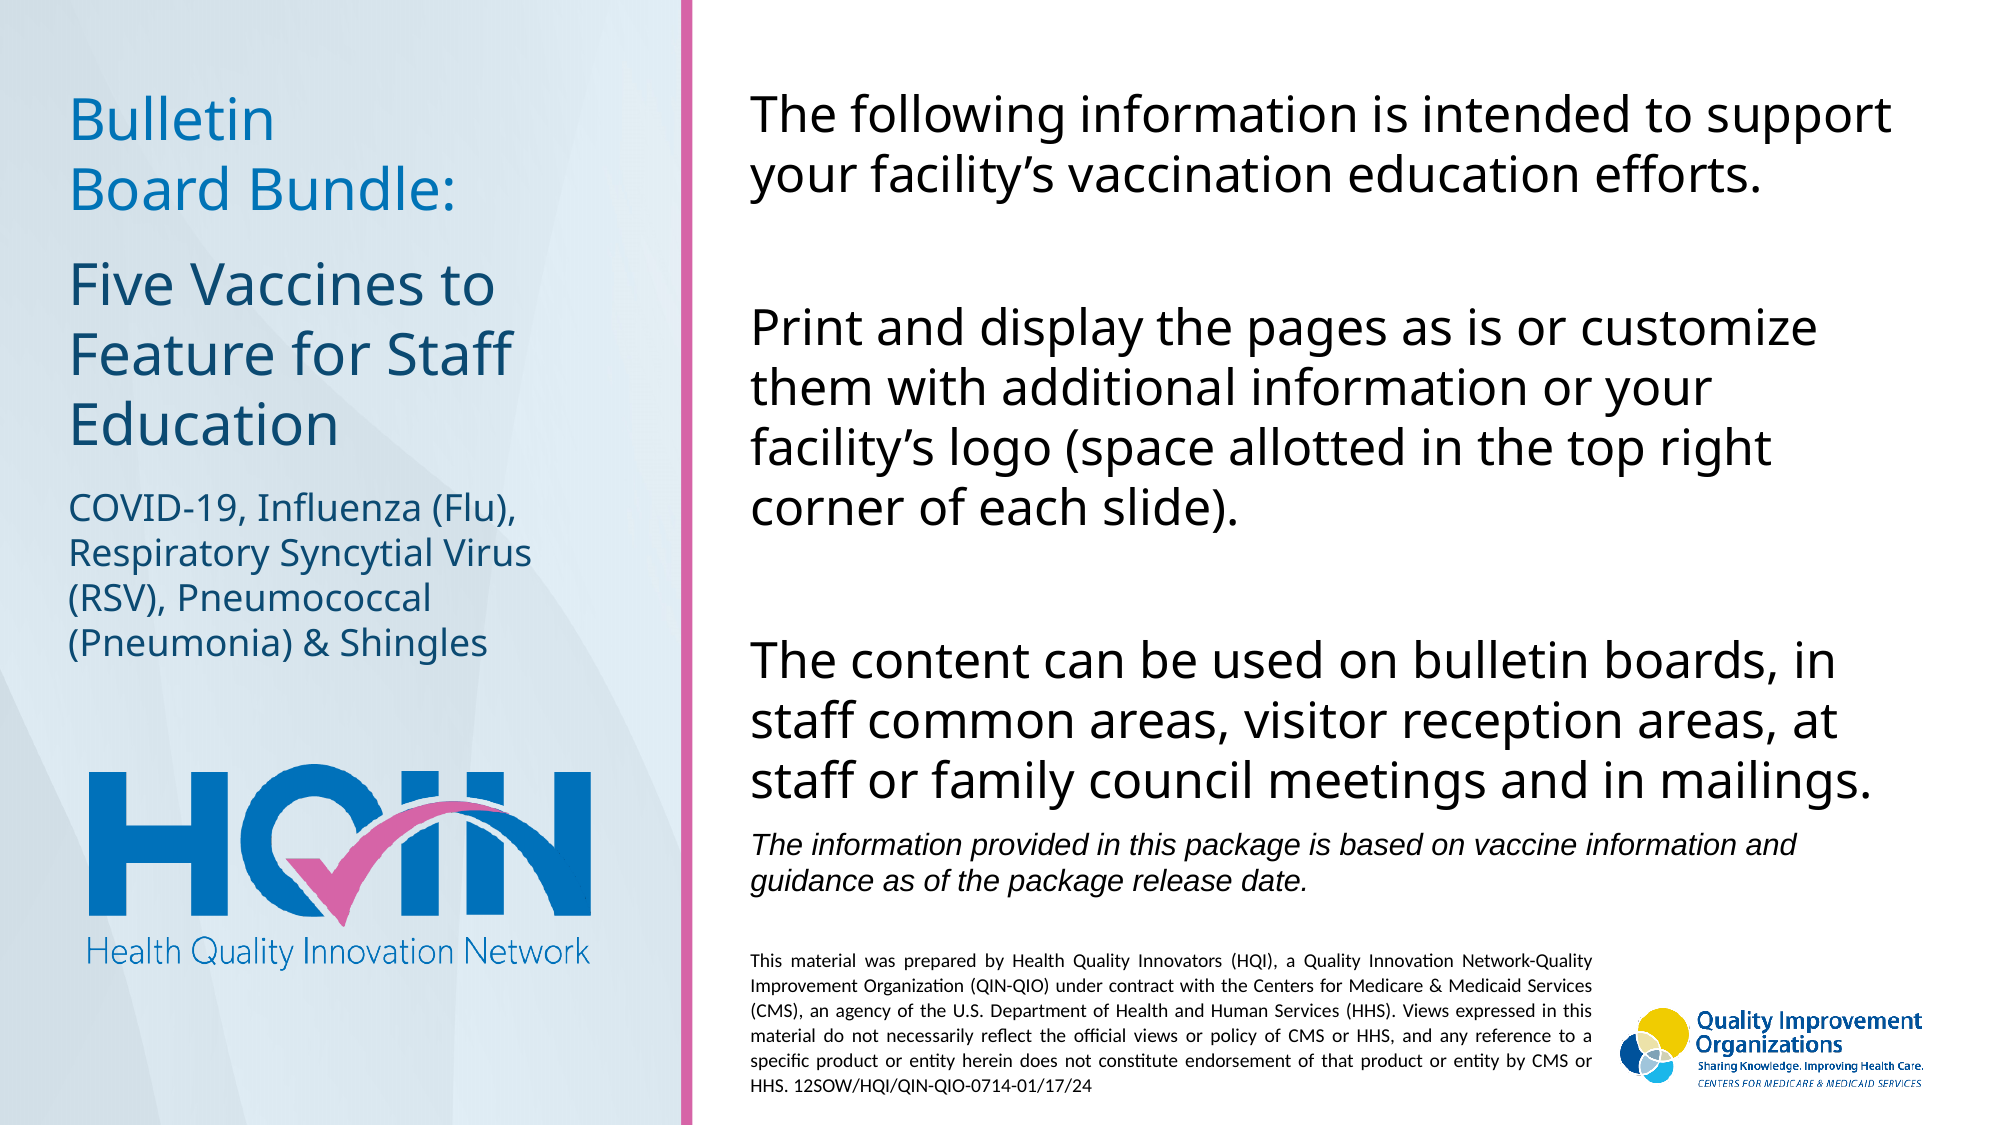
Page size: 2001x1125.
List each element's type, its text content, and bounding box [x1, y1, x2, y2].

picture [0, 0, 682, 1125]
picture [1618, 1006, 1923, 1087]
text_box The information provided in this package is based on vaccine information and guidance as of the package release date. [730, 814, 1964, 908]
text_box The following information is intended to support your facility’s vaccination education efforts. Print and display the pages as is or customize them with additional information or your facility’s logo (space allotted in the top right corner of each slide). The content can be used on bulletin boards, in staff common areas, visitor reception areas, at staff or family council meetings and in mailings. [730, 72, 1923, 814]
text_box This material was prepared by Health Quality Innovators (HQI), a Quality Innovation Network-Quality Improvement Organization (QIN-QIO) under contract with the Centers for Medicare & Medicaid Services (CMS), an agency of the U.S. Department of Health and Human Services (HHS). Views expressed in this material do not necessarily reflect the official views or policy of CMS or HHS, and any reference to a specific product or entity herein does not constitute endorsement of that product or entity by CMS or HHS. 12SOW/HQI/QIN-QIO-0714-01/17/24 [730, 936, 1613, 1107]
text_box Bulletin Board Bundle: Five Vaccines to Feature for Staff Education COVID-19, Influenza (Flu), Respiratory Syncytial Virus (RSV), Pneumococcal (Pneumonia) & Shingles [53, 75, 647, 672]
